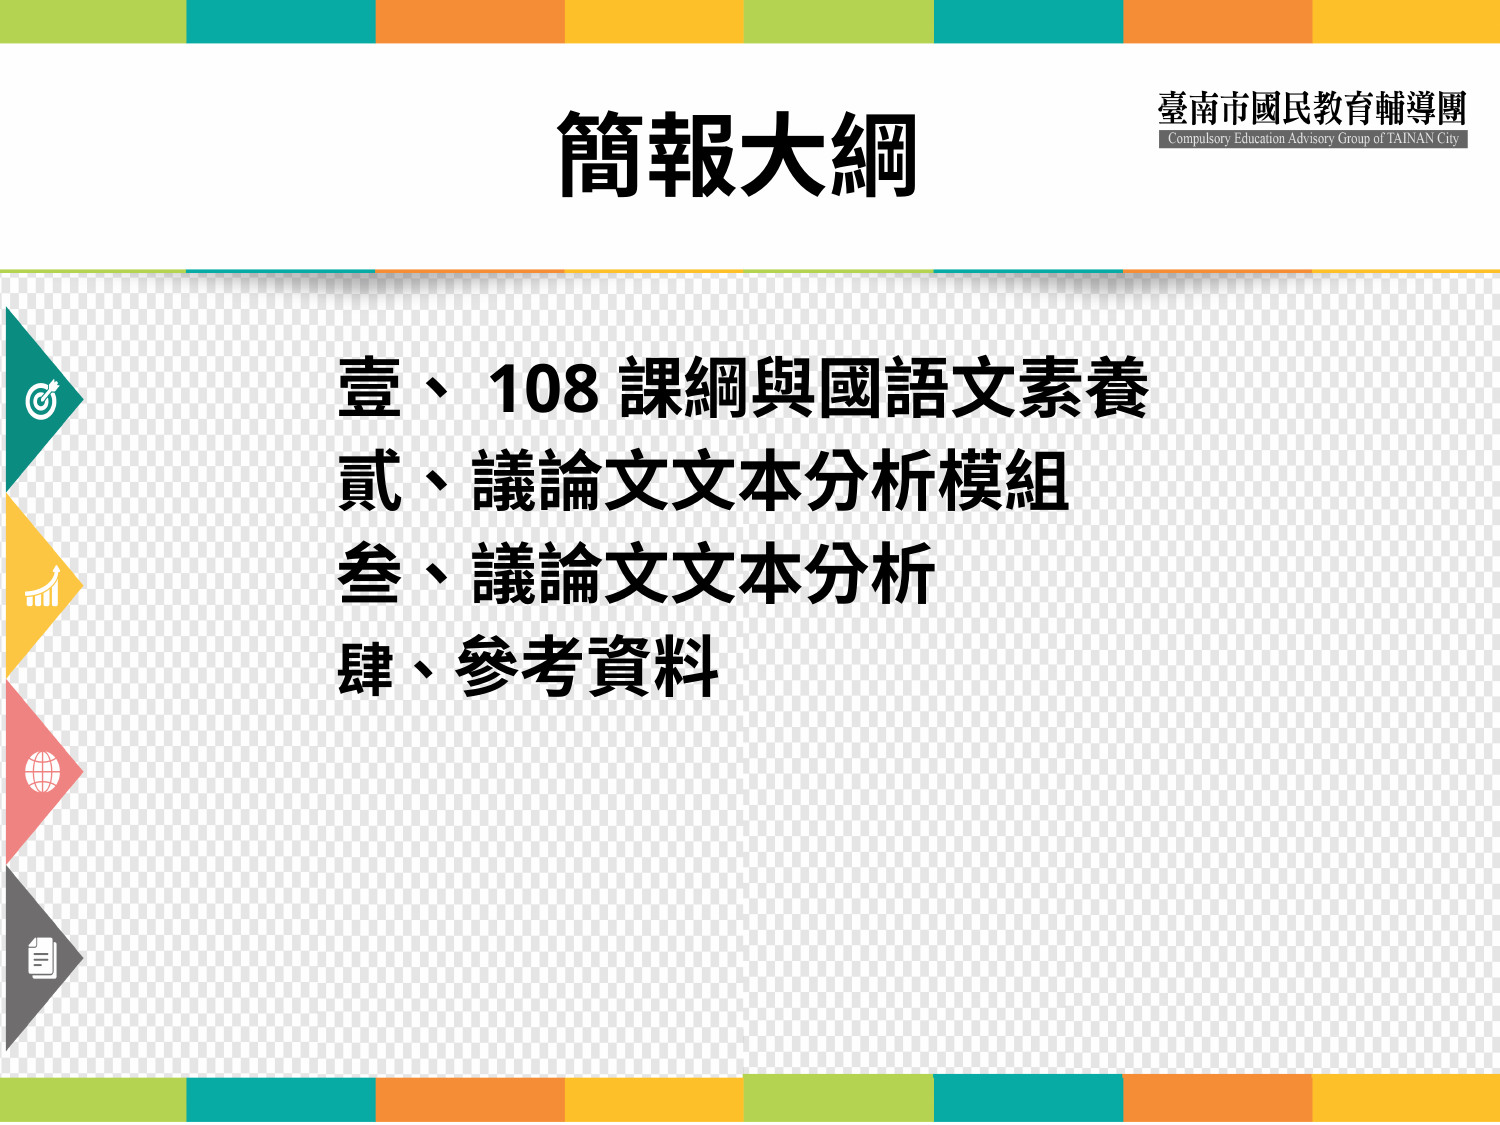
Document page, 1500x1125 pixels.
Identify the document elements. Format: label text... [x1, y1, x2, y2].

picture [0, 0, 1500, 1125]
text_box 壹、108課綱與國語文素養 貳、議論文文本分析模組 叁、議論文文本分析 肆、參考資料 [322, 347, 1237, 803]
list 簡報大綱 [152, 102, 1323, 244]
